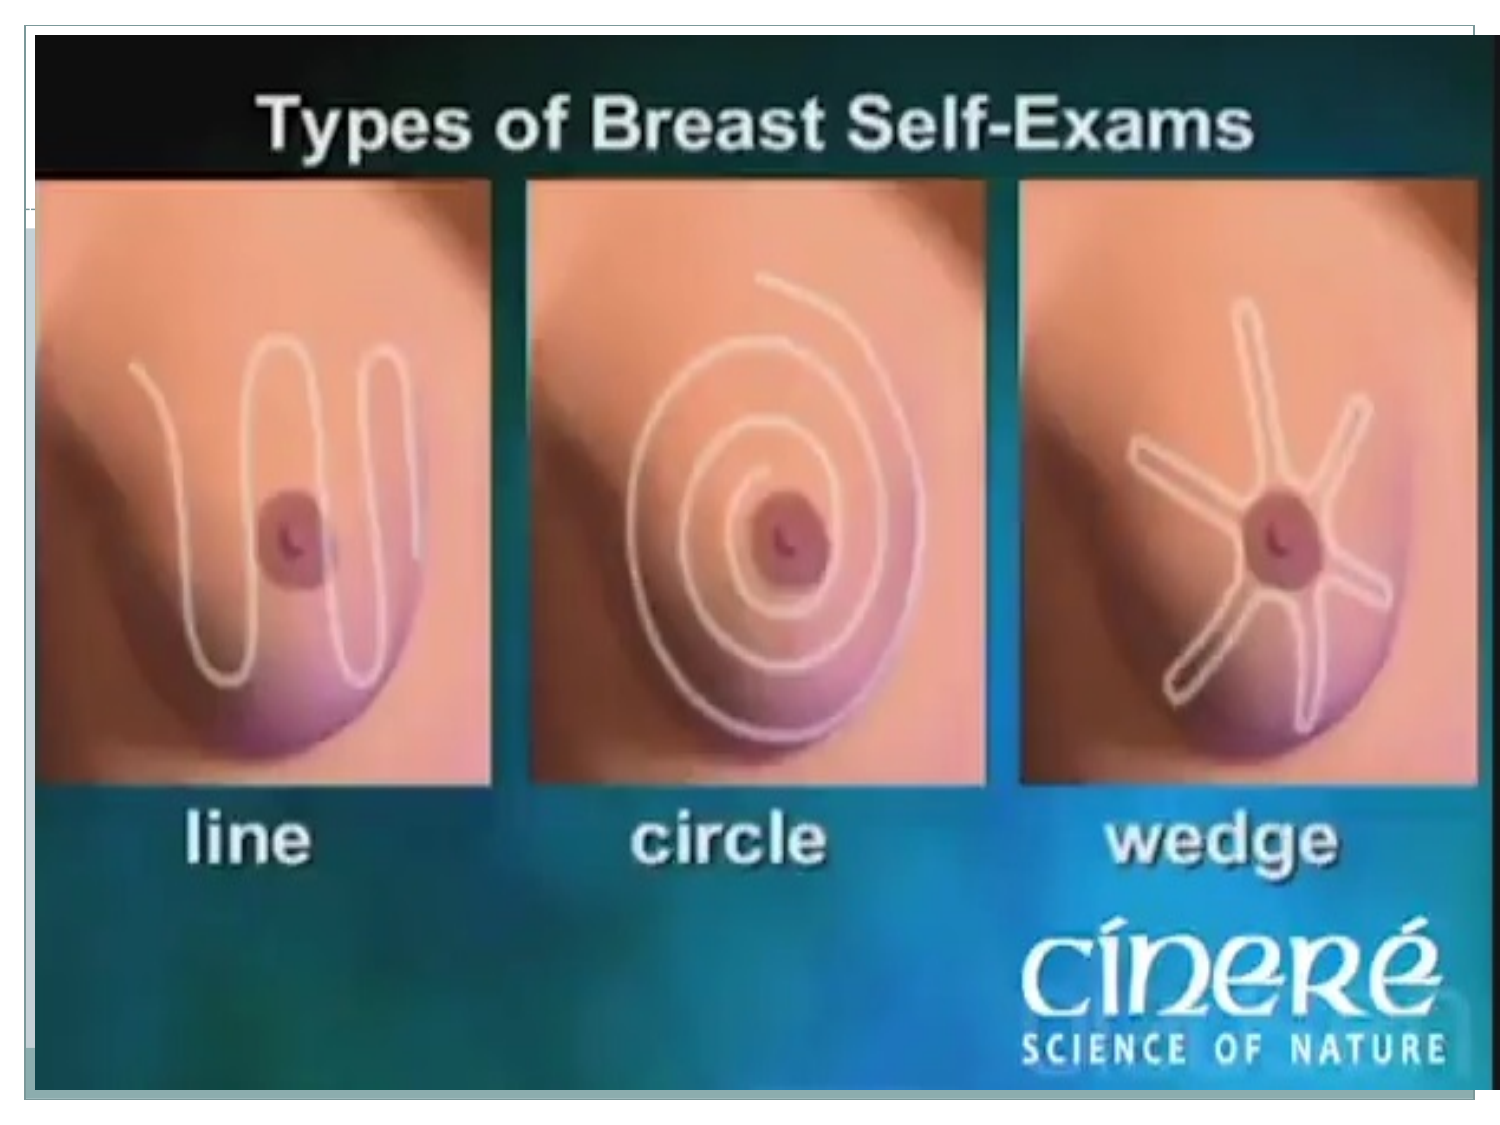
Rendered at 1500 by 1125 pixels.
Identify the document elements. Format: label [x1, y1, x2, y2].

list [34, 34, 1500, 1091]
